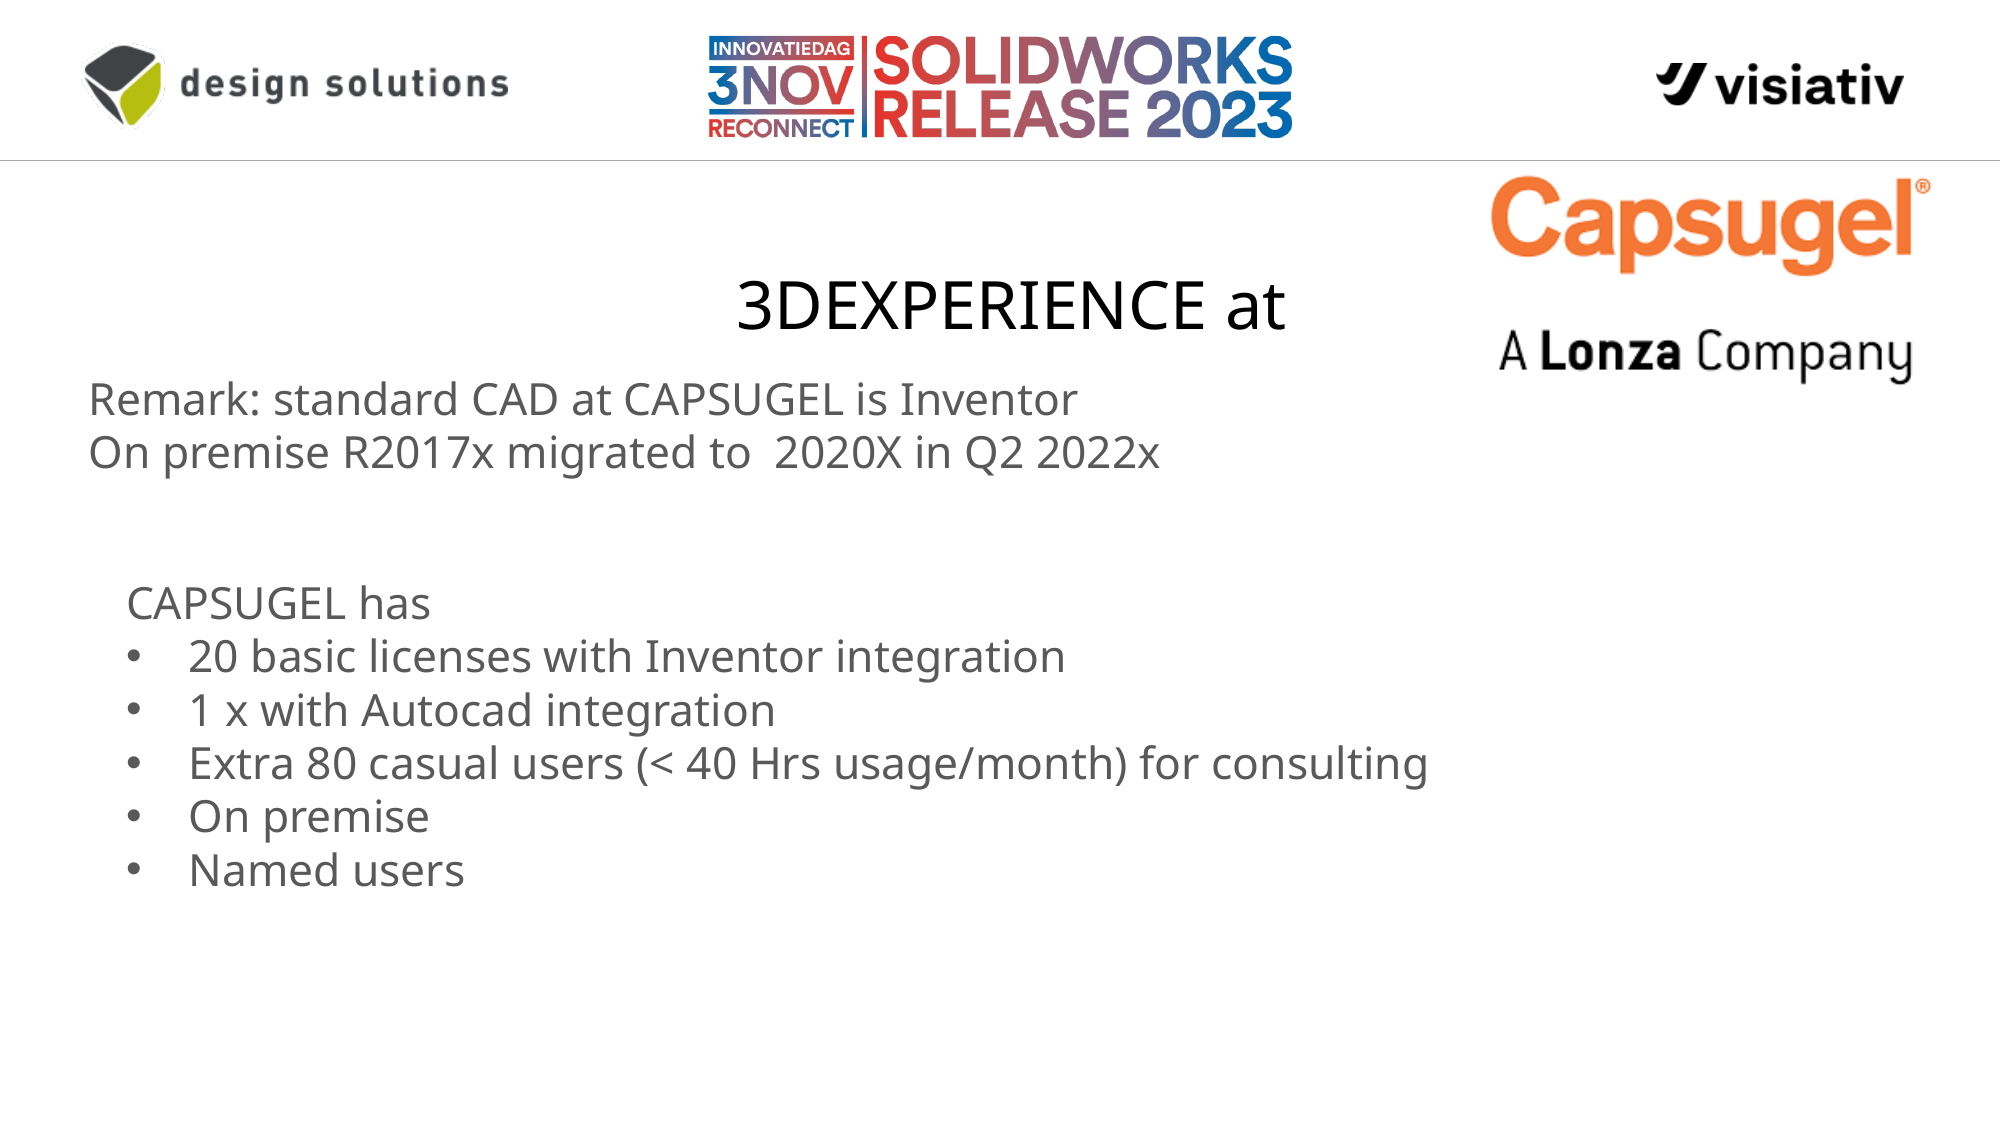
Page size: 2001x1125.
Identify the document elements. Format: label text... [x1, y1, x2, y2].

picture [1374, 168, 1940, 399]
picture [80, 42, 508, 131]
picture [707, 28, 1292, 146]
picture [1656, 63, 1904, 107]
text_box 3DEXPERIENCE at [642, 215, 1374, 300]
text_box Remark: standard CAD at CAPSUGEL is Inventor On premise R2017x migrated to 2020X in Q2 2022x [73, 363, 1178, 486]
text_box CAPSUGEL has 20 basic licenses with Inventor integration 1 x with Autocad integration Extra 80 casual users (< 40 Hrs usage/month) for consulting On premise Named users [111, 567, 1447, 903]
